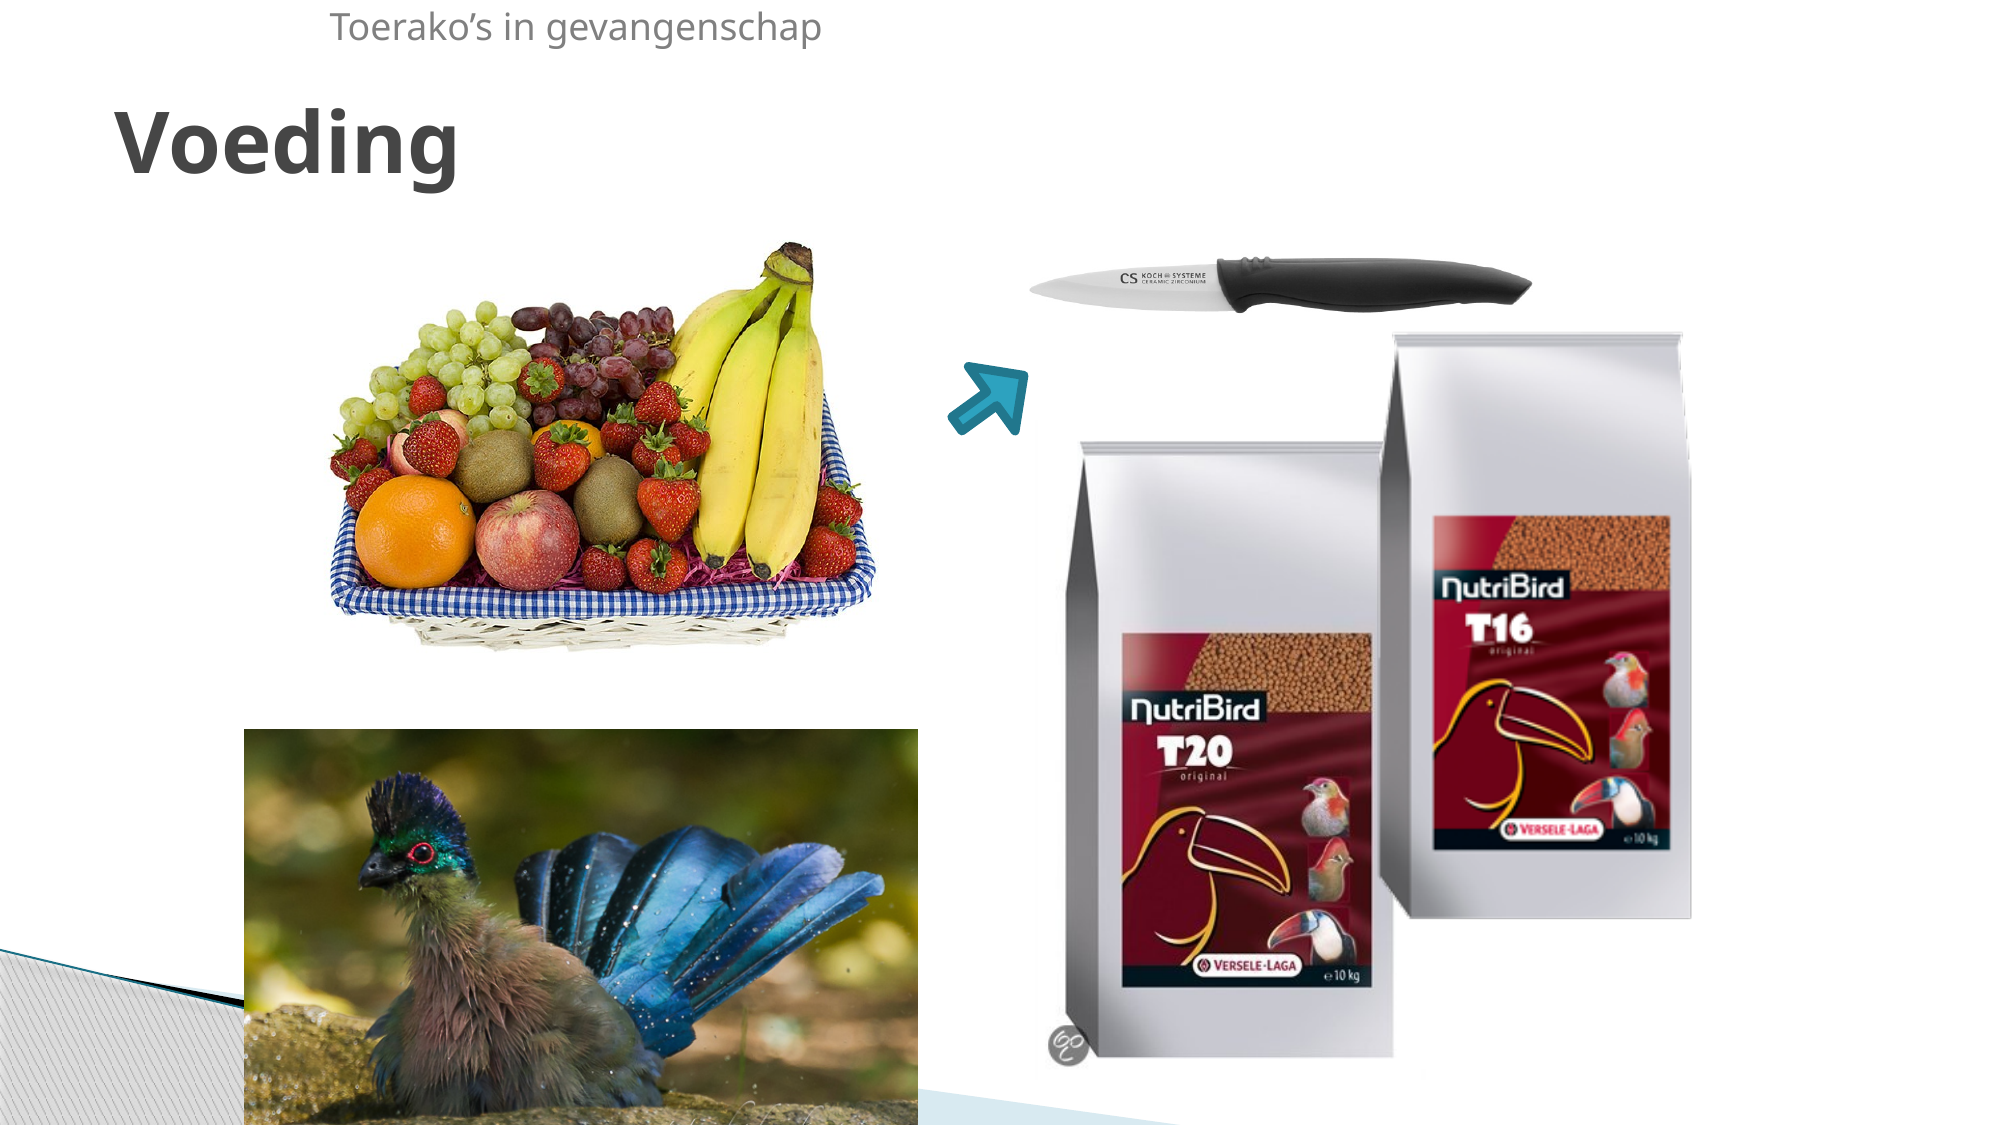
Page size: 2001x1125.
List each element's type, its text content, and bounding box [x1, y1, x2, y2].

picture [284, 227, 930, 658]
text_box [947, 362, 988, 436]
picture [243, 729, 918, 1125]
picture [993, 101, 1850, 1080]
title Voeding [99, 45, 1900, 233]
text_box Toerako’s in gevangenschap [314, 0, 953, 56]
